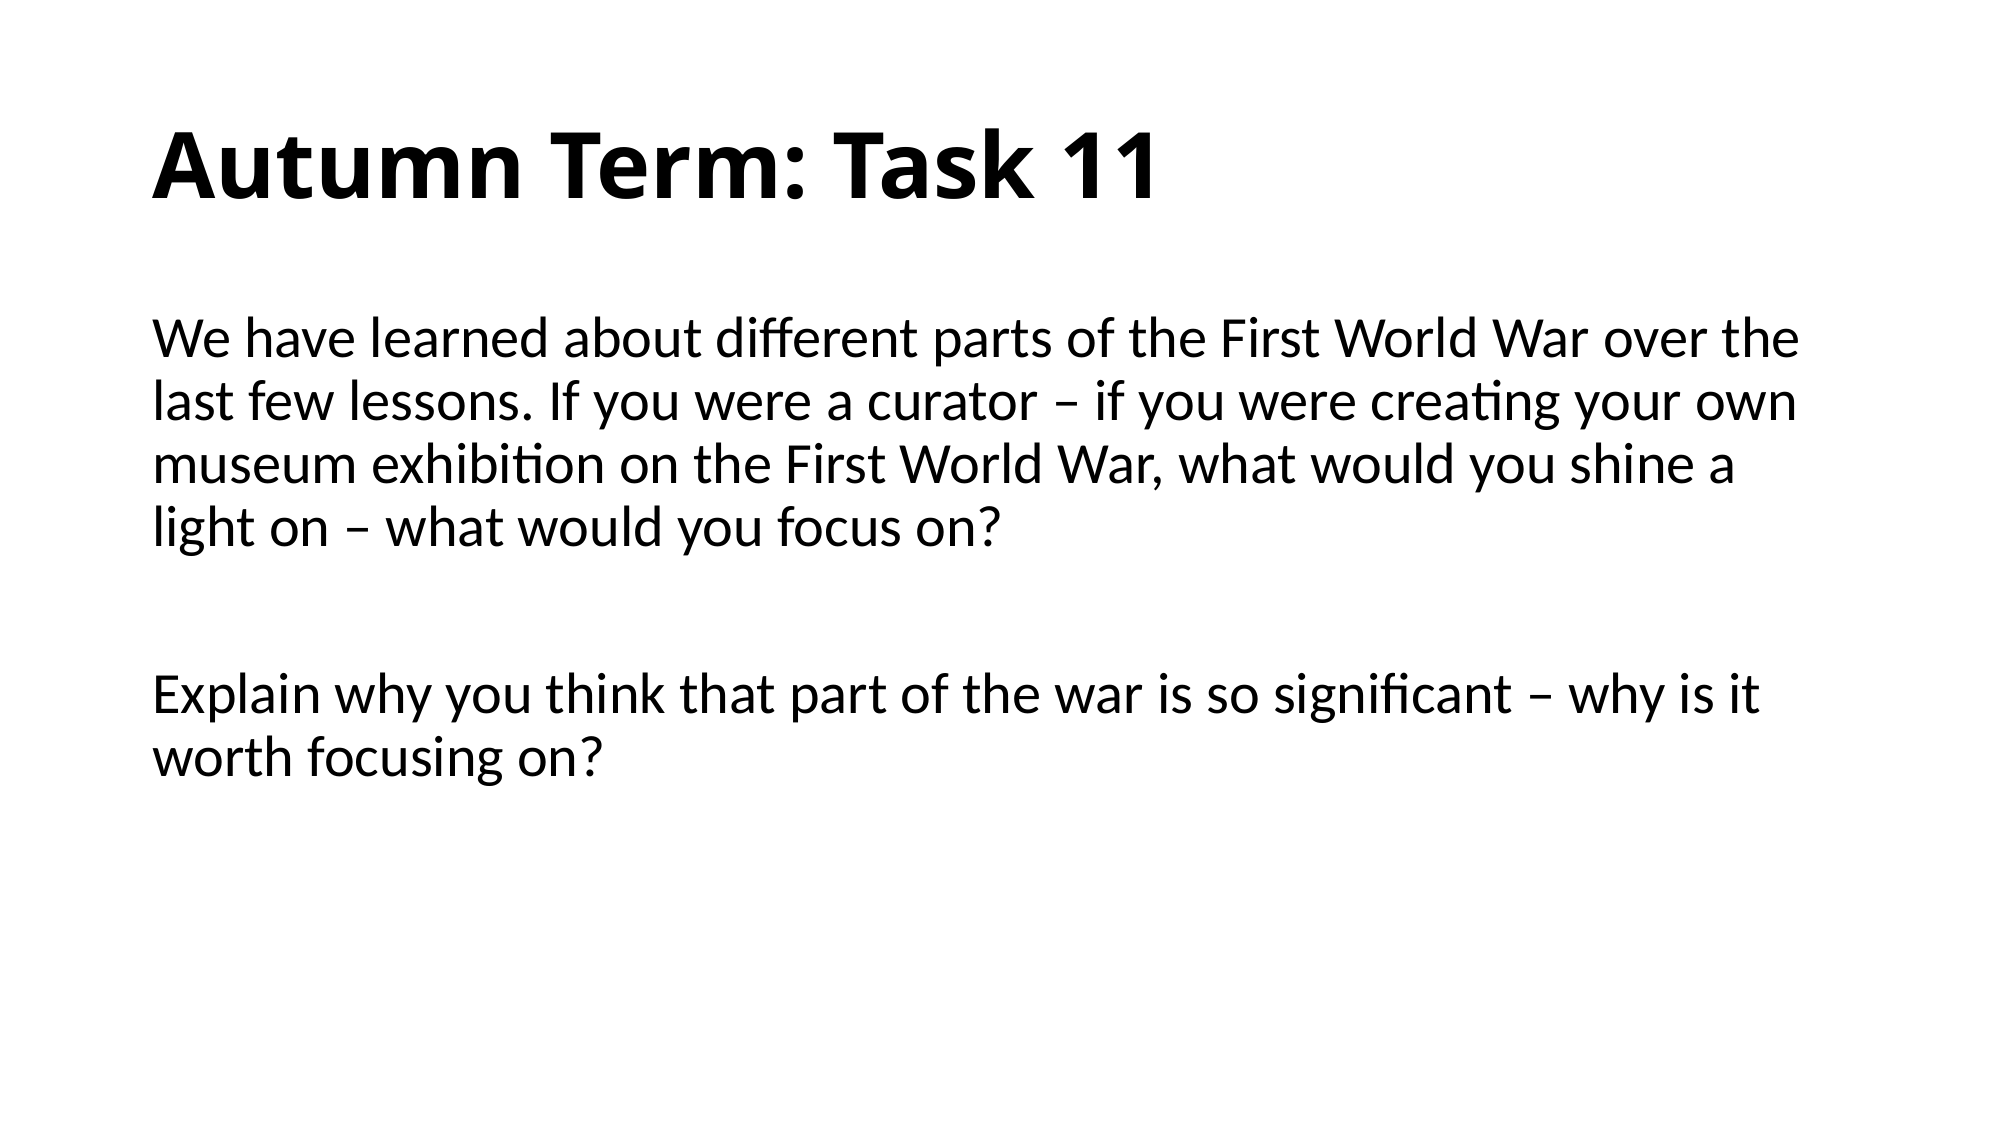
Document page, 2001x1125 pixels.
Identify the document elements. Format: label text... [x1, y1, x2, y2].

list We have learned about different parts of the First World War over the last few lessons. If you were a curator – if you were creating your own museum exhibition on the First World War, what would you shine a light on – what would you focus on? Explain why you think that part of the war is so significant – why is it worth focusing on? [137, 299, 1863, 1014]
title Autumn Term: Task 11 [137, 59, 1863, 278]
